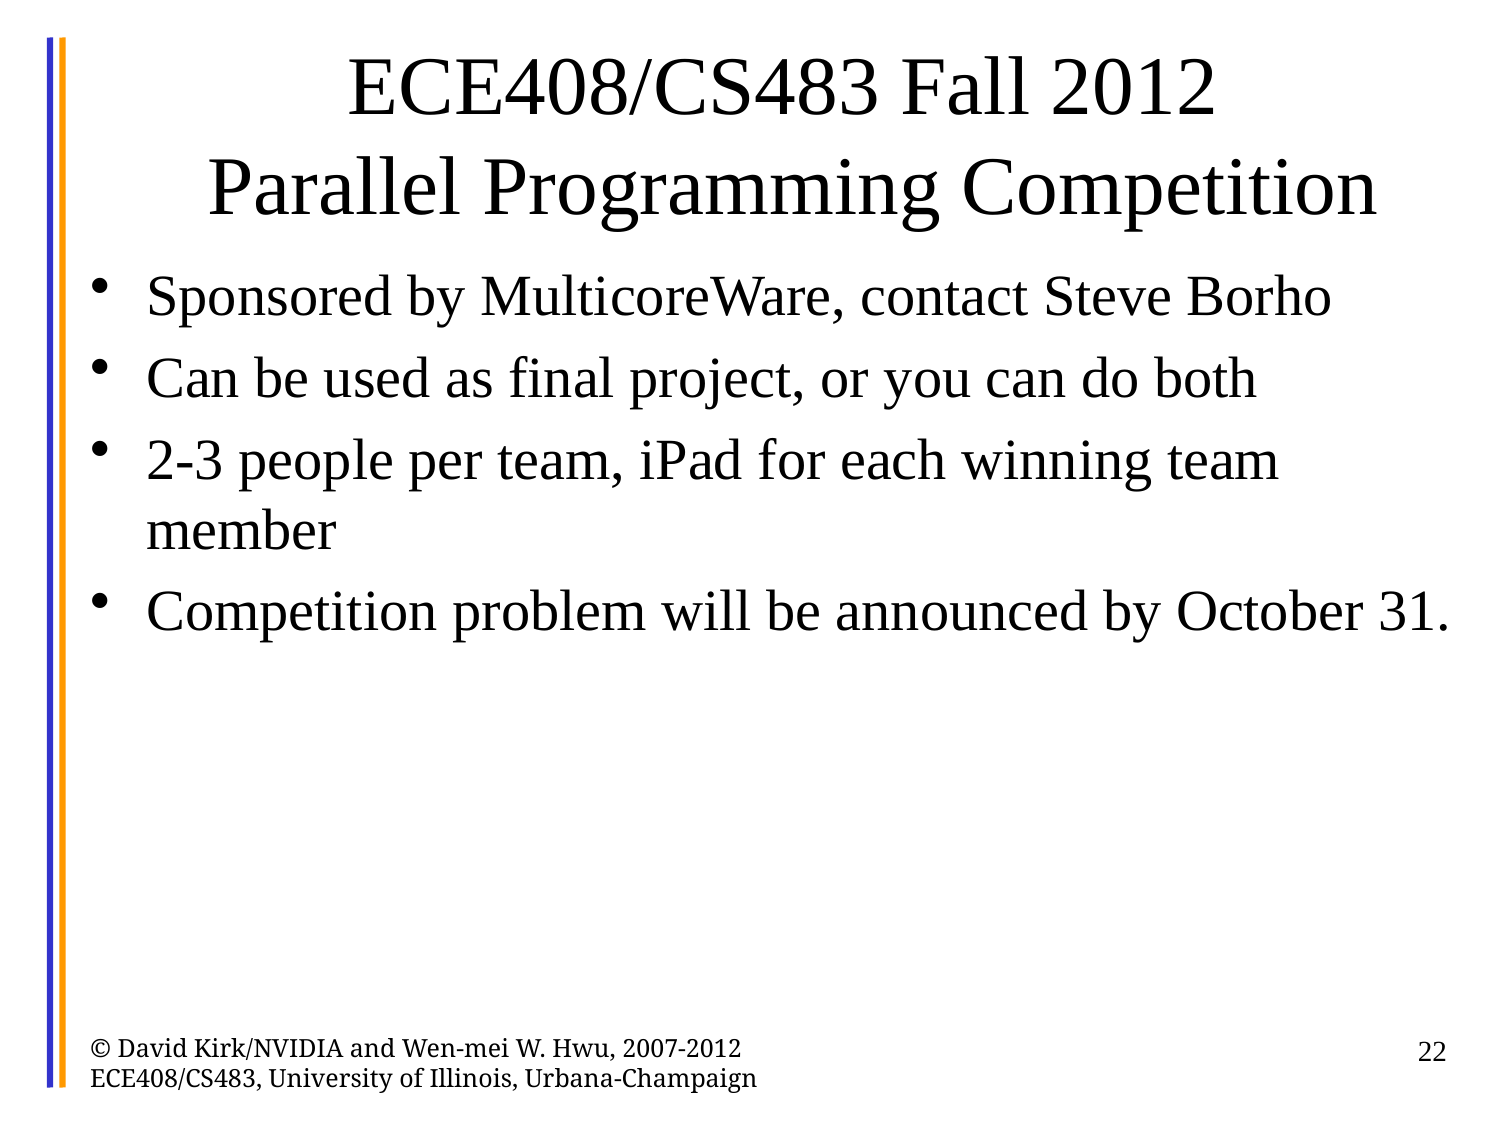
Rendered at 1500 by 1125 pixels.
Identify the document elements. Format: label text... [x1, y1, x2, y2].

footer © David Kirk/NVIDIA and Wen-mei W. Hwu, 2007-2012 ECE408/CS483, University of Illinois, Urbana-Champaign [74, 1024, 788, 1101]
list Sponsored by MulticoreWare, contact Steve Borho Can be used as final project, or you can do both 2-3 people per team, iPad for each winning team member Competition problem will be announced by October 31. [75, 249, 1500, 1000]
title ECE408/CS483 Fall 2012 Parallel Programming Competition [112, 37, 1475, 225]
slide_number 22 [1149, 1024, 1463, 1101]
